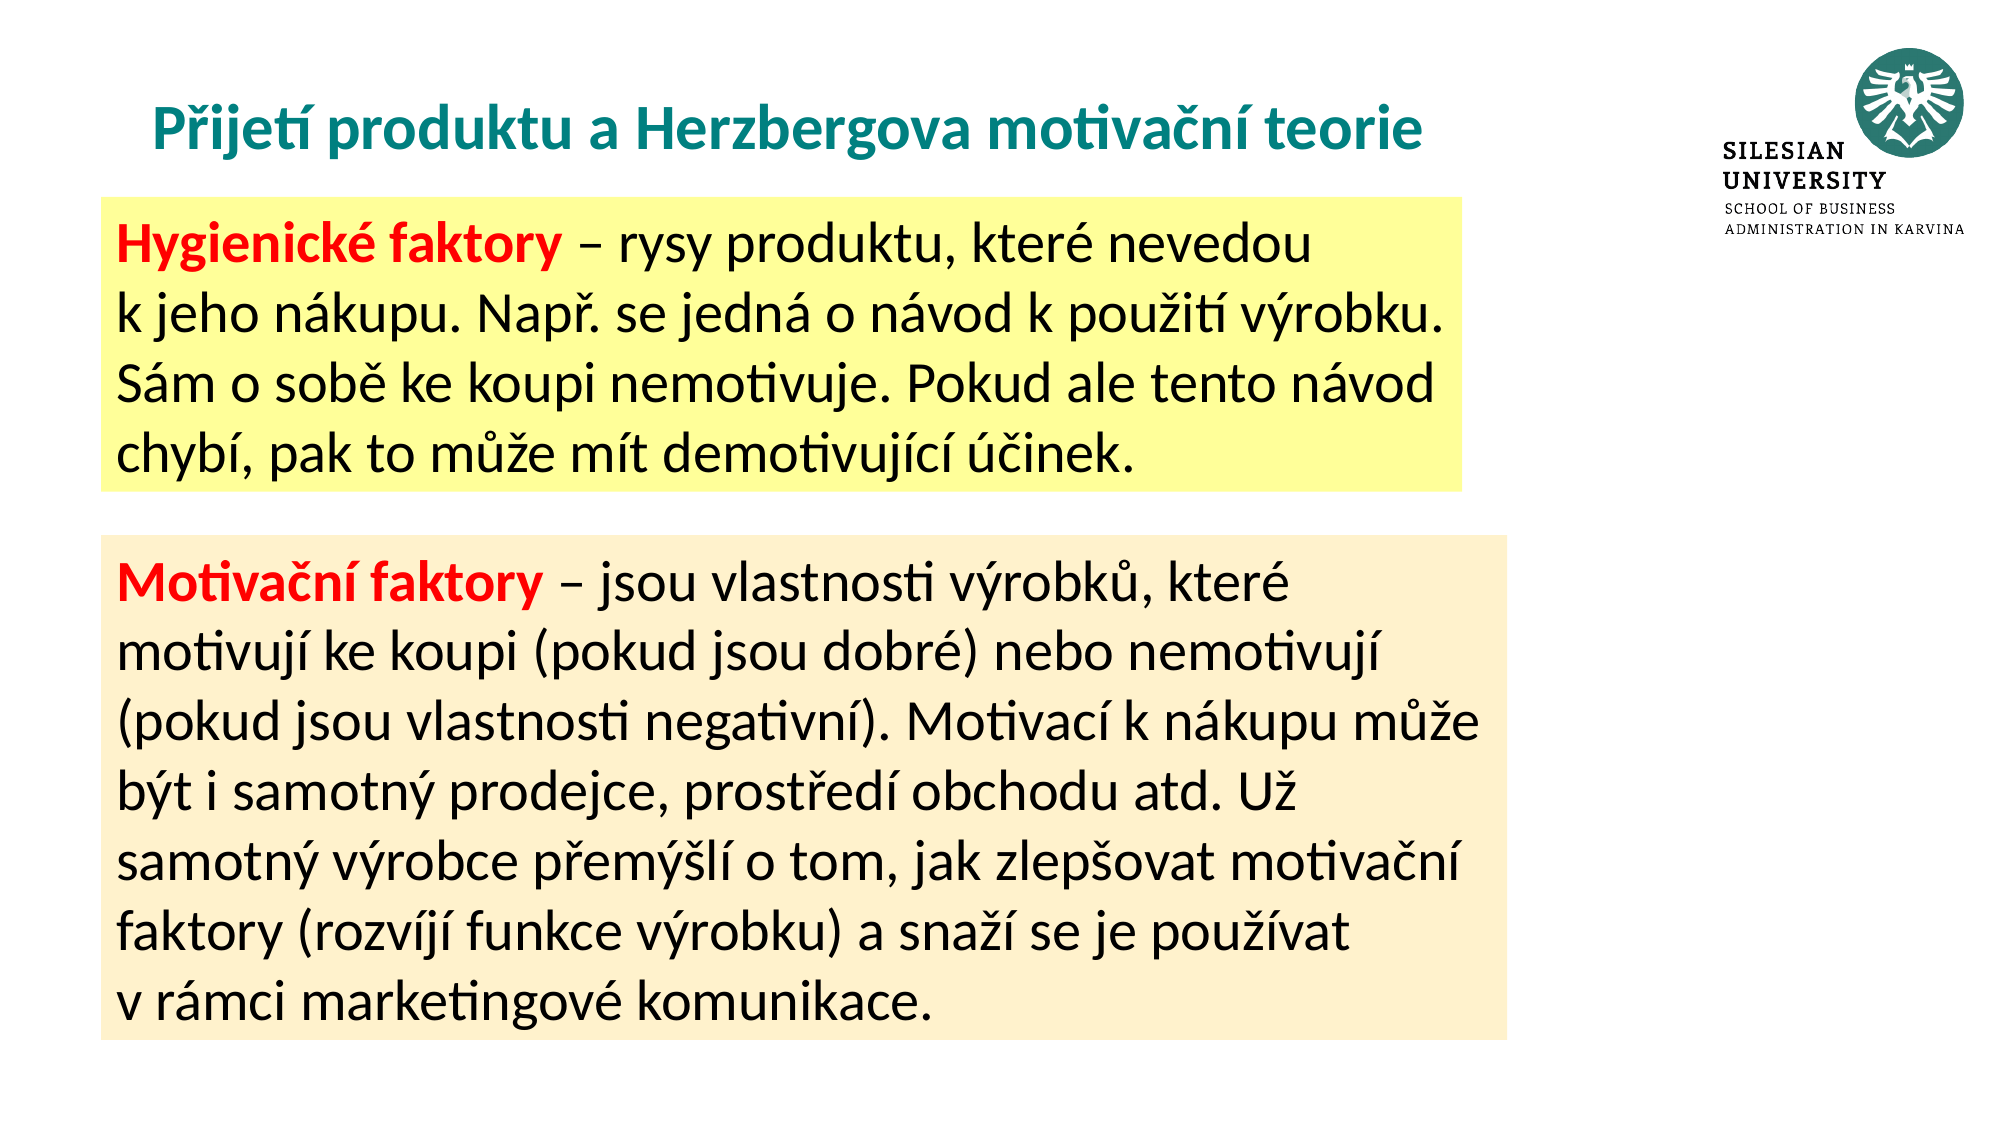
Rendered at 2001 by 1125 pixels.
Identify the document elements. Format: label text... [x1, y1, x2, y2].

picture [1723, 48, 1964, 234]
text_box Hygienické faktory – rysy produktu, které nevedou k jeho nákupu. Např. se jedná o návod k použití výrobku. Sám o sobě ke koupi nemotivuje. Pokud ale tento návod chybí, pak to může mít demotivující účinek. [101, 196, 1463, 492]
title Přijetí produktu a Herzbergova motivační teorie [137, 59, 1588, 197]
text_box Motivační faktory – jsou vlastnosti výrobků, které motivují ke koupi (pokud jsou dobré) nebo nemotivují (pokud jsou vlastnosti negativní). Motivací k nákupu může být i samotný prodejce, prostředí obchodu atd. Už samotný výrobce přemýšlí o tom, jak zlepšovat motivační faktory (rozvíjí funkce výrobku) a snaží se je používat v rámci marketingové komunikace. [101, 535, 1508, 1040]
